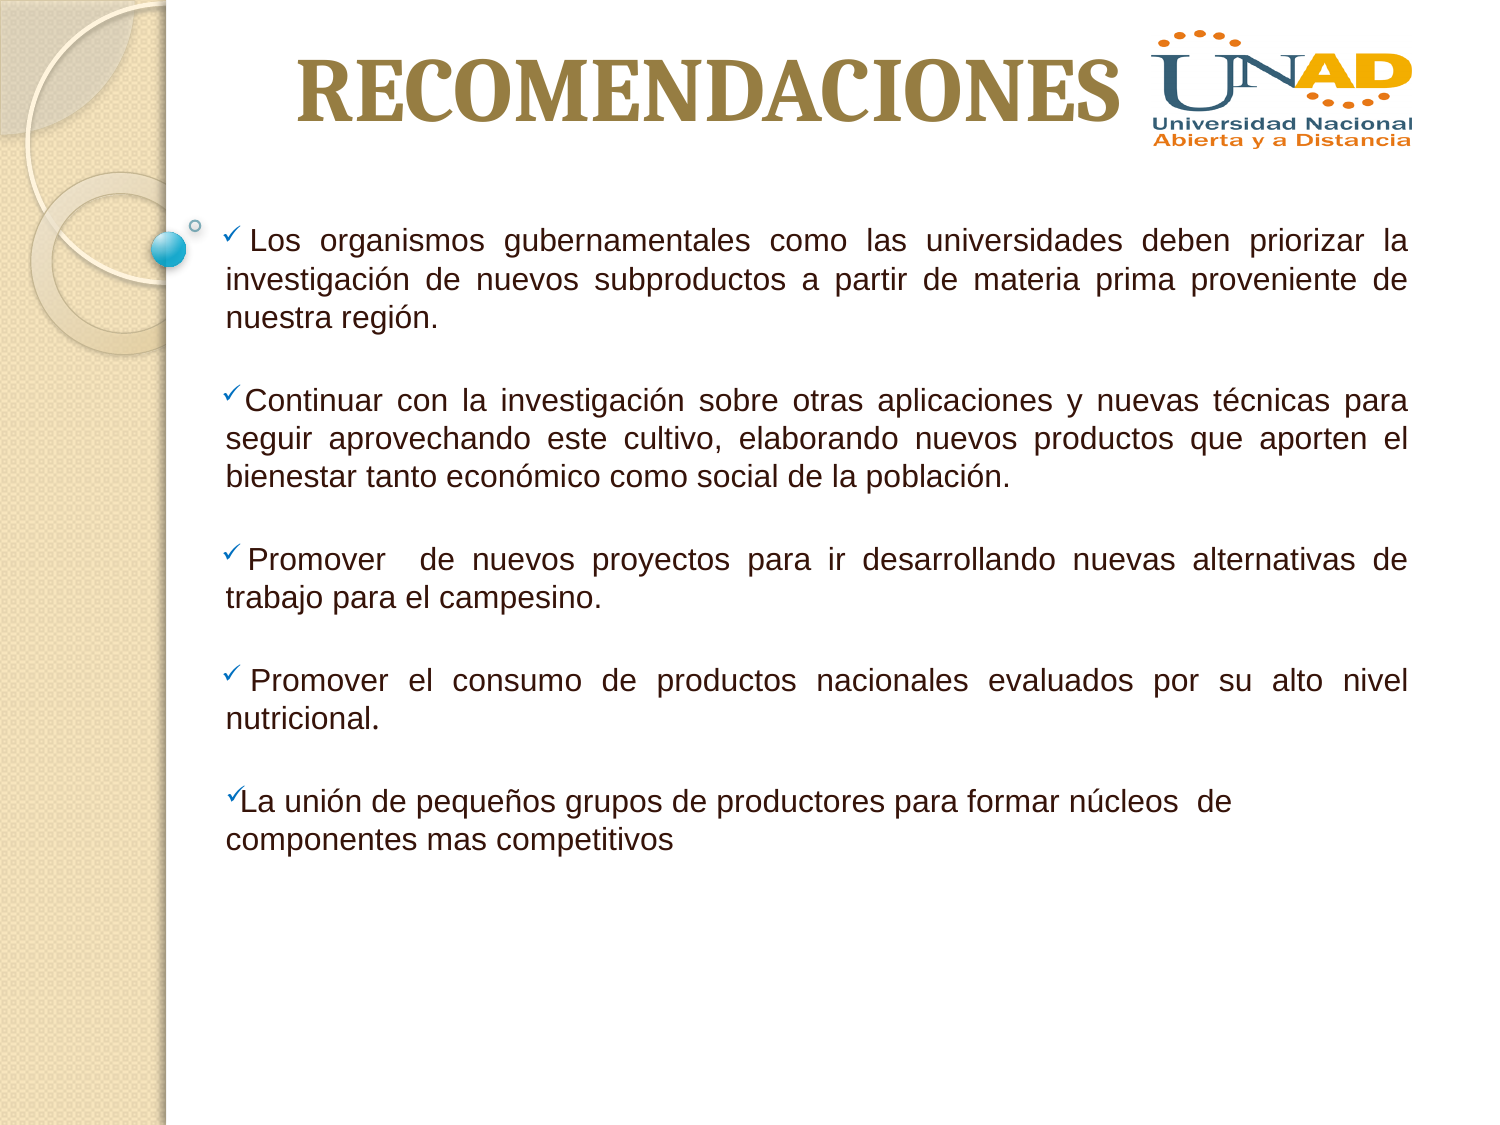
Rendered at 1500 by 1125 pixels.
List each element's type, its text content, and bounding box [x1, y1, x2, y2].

subtitle Los organismos gubernamentales como las universidades deben priorizar la investigación de nuevos subproductos a partir de materia prima proveniente de nuestra región. Continuar con la investigación sobre otras aplicaciones y nuevas técnicas para seguir aprovechando este cultivo, elaborando nuevos productos que aporten el bienestar tanto económico como social de la población. Promover de nuevos proyectos para ir desarrollando nuevas alternativas de trabajo para el campesino. Promover el consumo de productos nacionales evaluados por su alto nivel nutricional. La unión de pequeños grupos de productores para formar núcleos de componentes mas competitivos [206, 219, 1424, 905]
picture [1151, 30, 1412, 150]
title RECOMENDACIONES [159, 66, 1144, 147]
